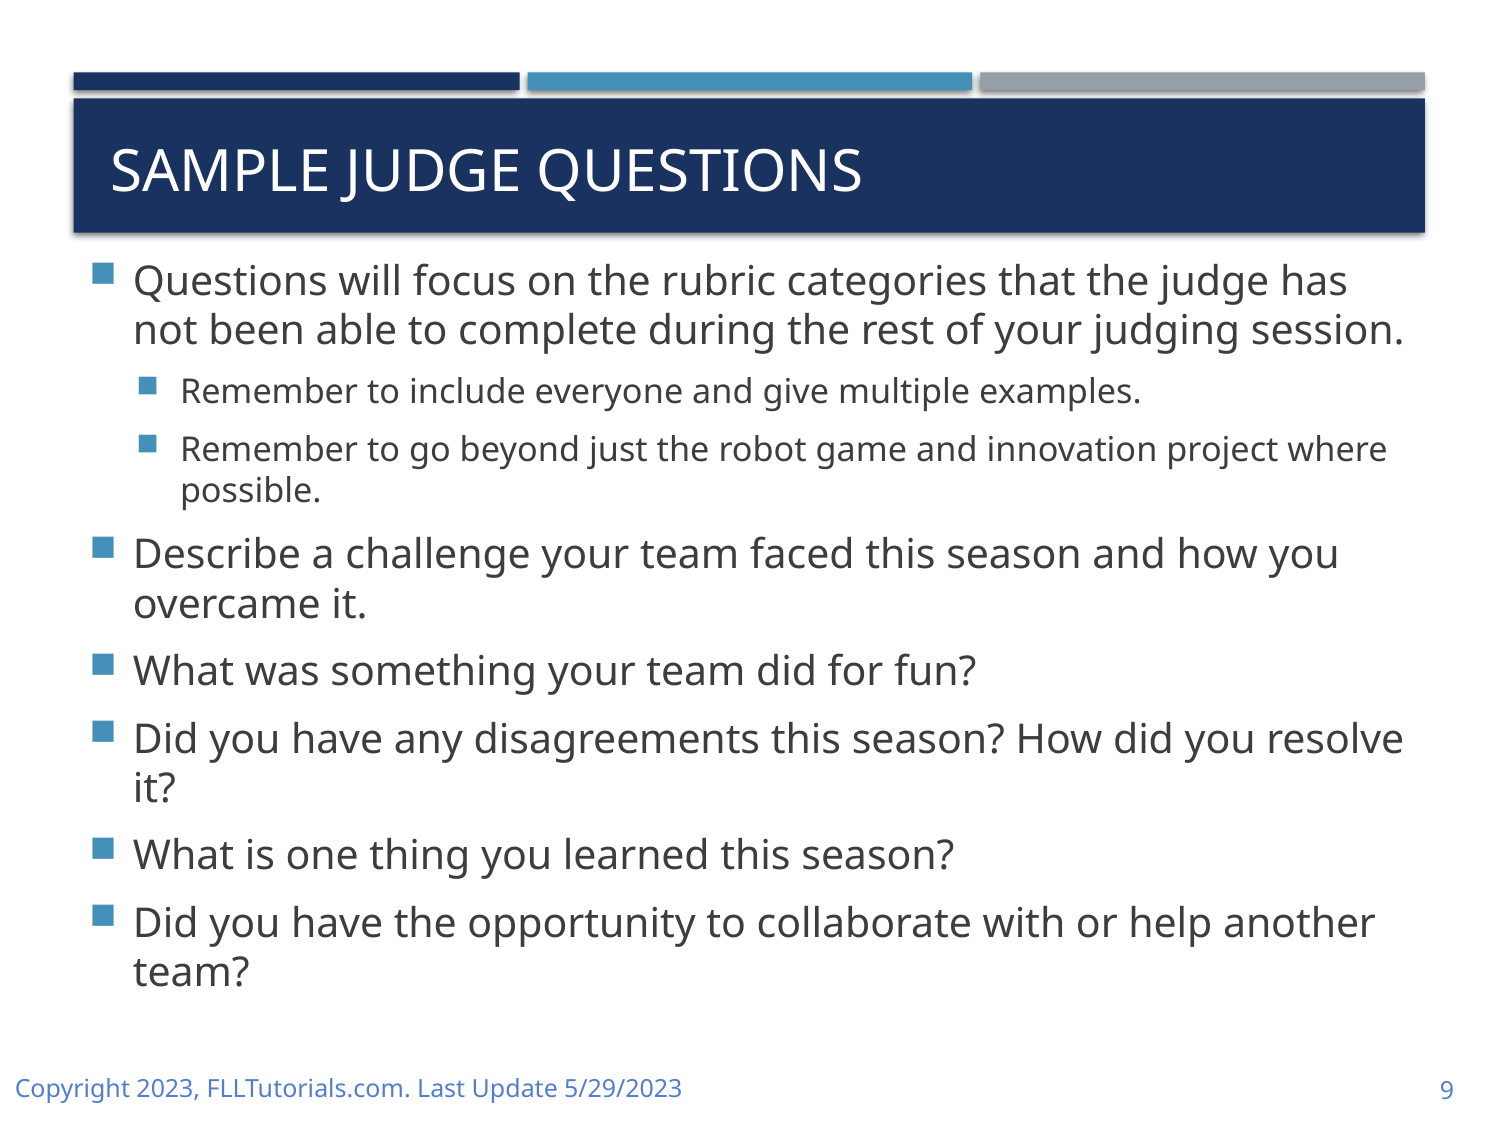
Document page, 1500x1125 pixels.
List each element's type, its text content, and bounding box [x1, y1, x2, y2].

slide_number 9 [1425, 1067, 1500, 1125]
list Questions will focus on the rubric categories that the judge has not been able to complete during the rest of your judging session. Remember to include everyone and give multiple examples. Remember to go beyond just the robot game and innovation project where possible. Describe a challenge your team faced this season and how you overcame it. What was something your team did for fun? Did you have any disagreements this season? How did you resolve it? What is one thing you learned this season? Did you have the opportunity to collaborate with or help another team? [73, 246, 1425, 1013]
footer Copyright 2023, FLLTutorials.com. Last Update 5/29/2023 [0, 1065, 799, 1125]
title SAMPLE JUDGE QUESTIONS [95, 112, 1406, 211]
